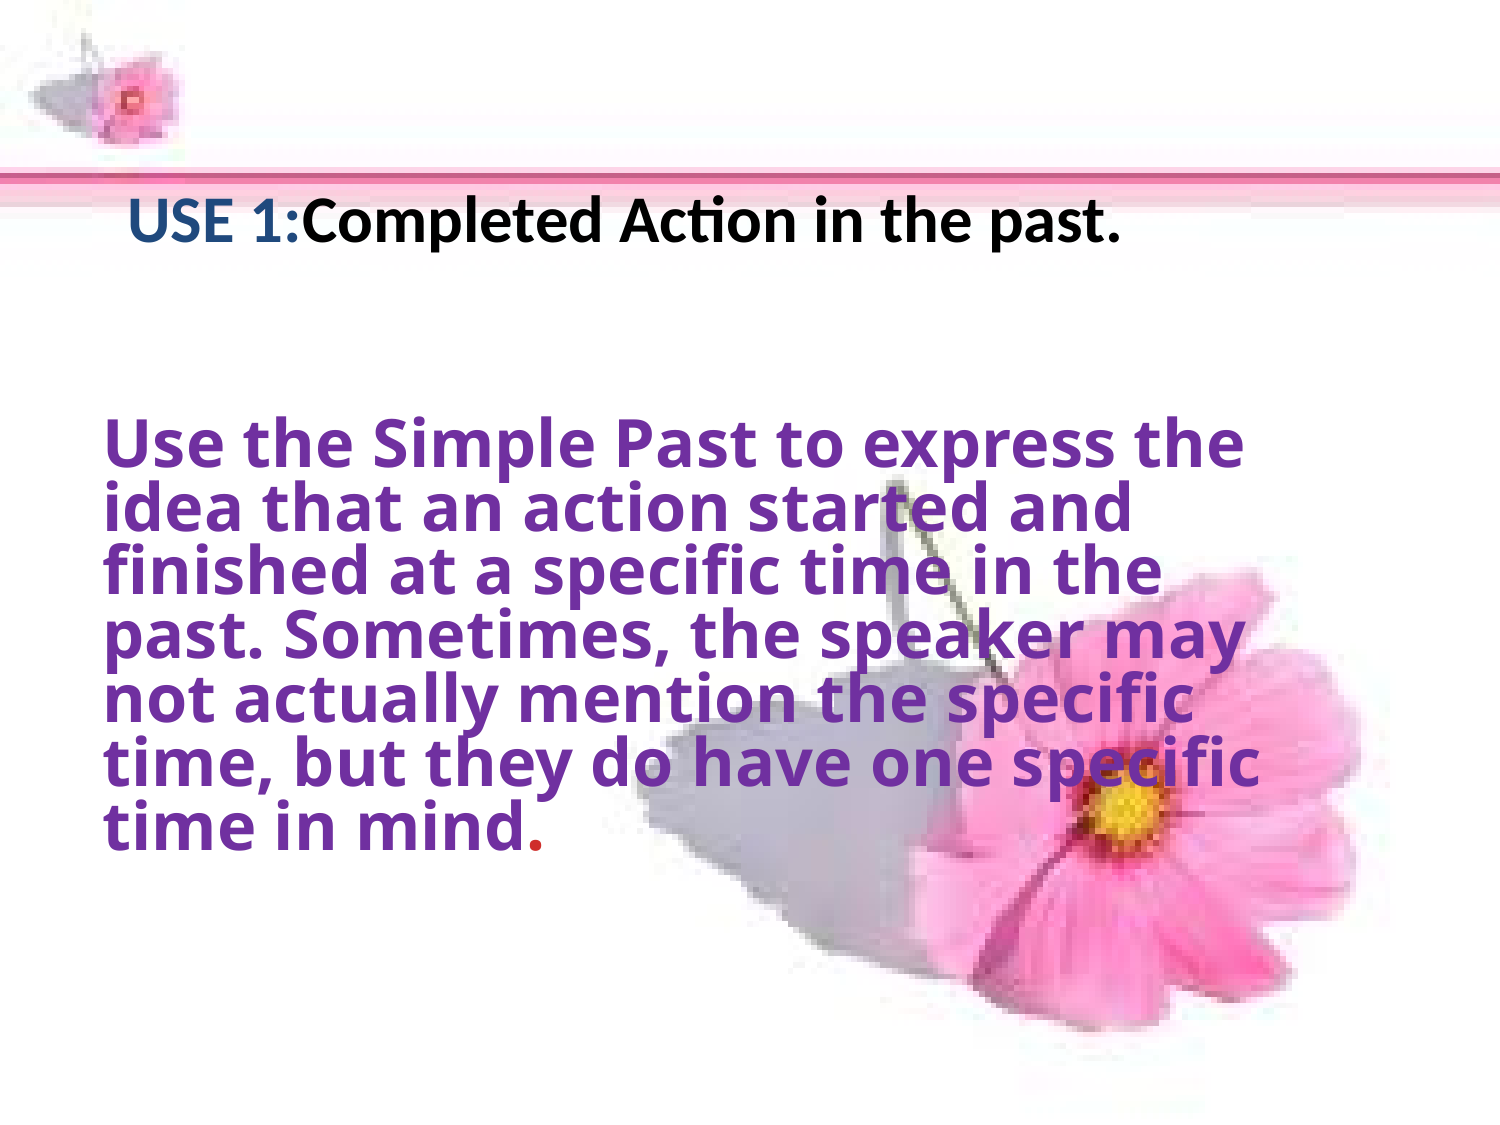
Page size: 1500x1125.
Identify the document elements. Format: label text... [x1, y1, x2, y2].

list USE 1:Completed Action in the past. [112, 90, 1375, 900]
text_box Use the Simple Past to express the idea that an action started and finished at a specific time in the past. Sometimes, the speaker may not actually mention the specific time, but they do have one specific time in mind. [87, 328, 1300, 872]
picture [0, 0, 1500, 1125]
